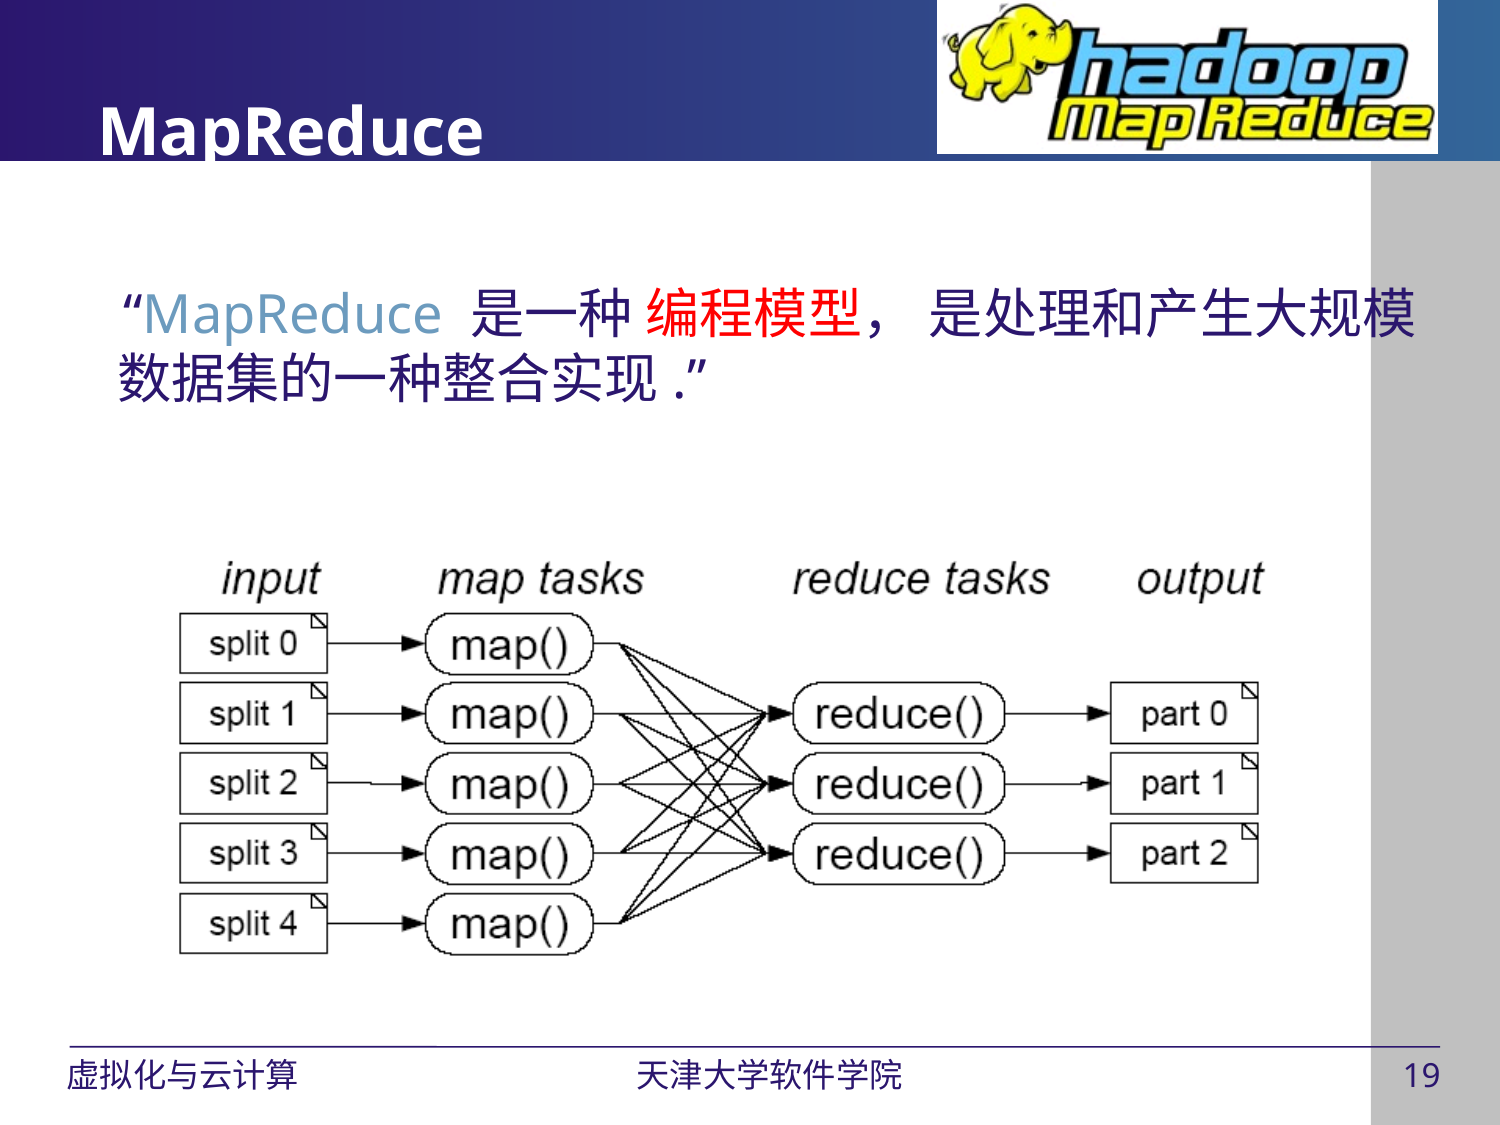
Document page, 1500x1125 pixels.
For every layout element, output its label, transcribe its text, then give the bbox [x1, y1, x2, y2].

picture [128, 527, 1309, 984]
title MapReduce [81, 34, 1433, 196]
picture [937, 0, 1438, 154]
text_box “MapReduce 是一种 编程模型， 是处理和产生大规模数据集的一种整合实现.” [57, 196, 1433, 1034]
